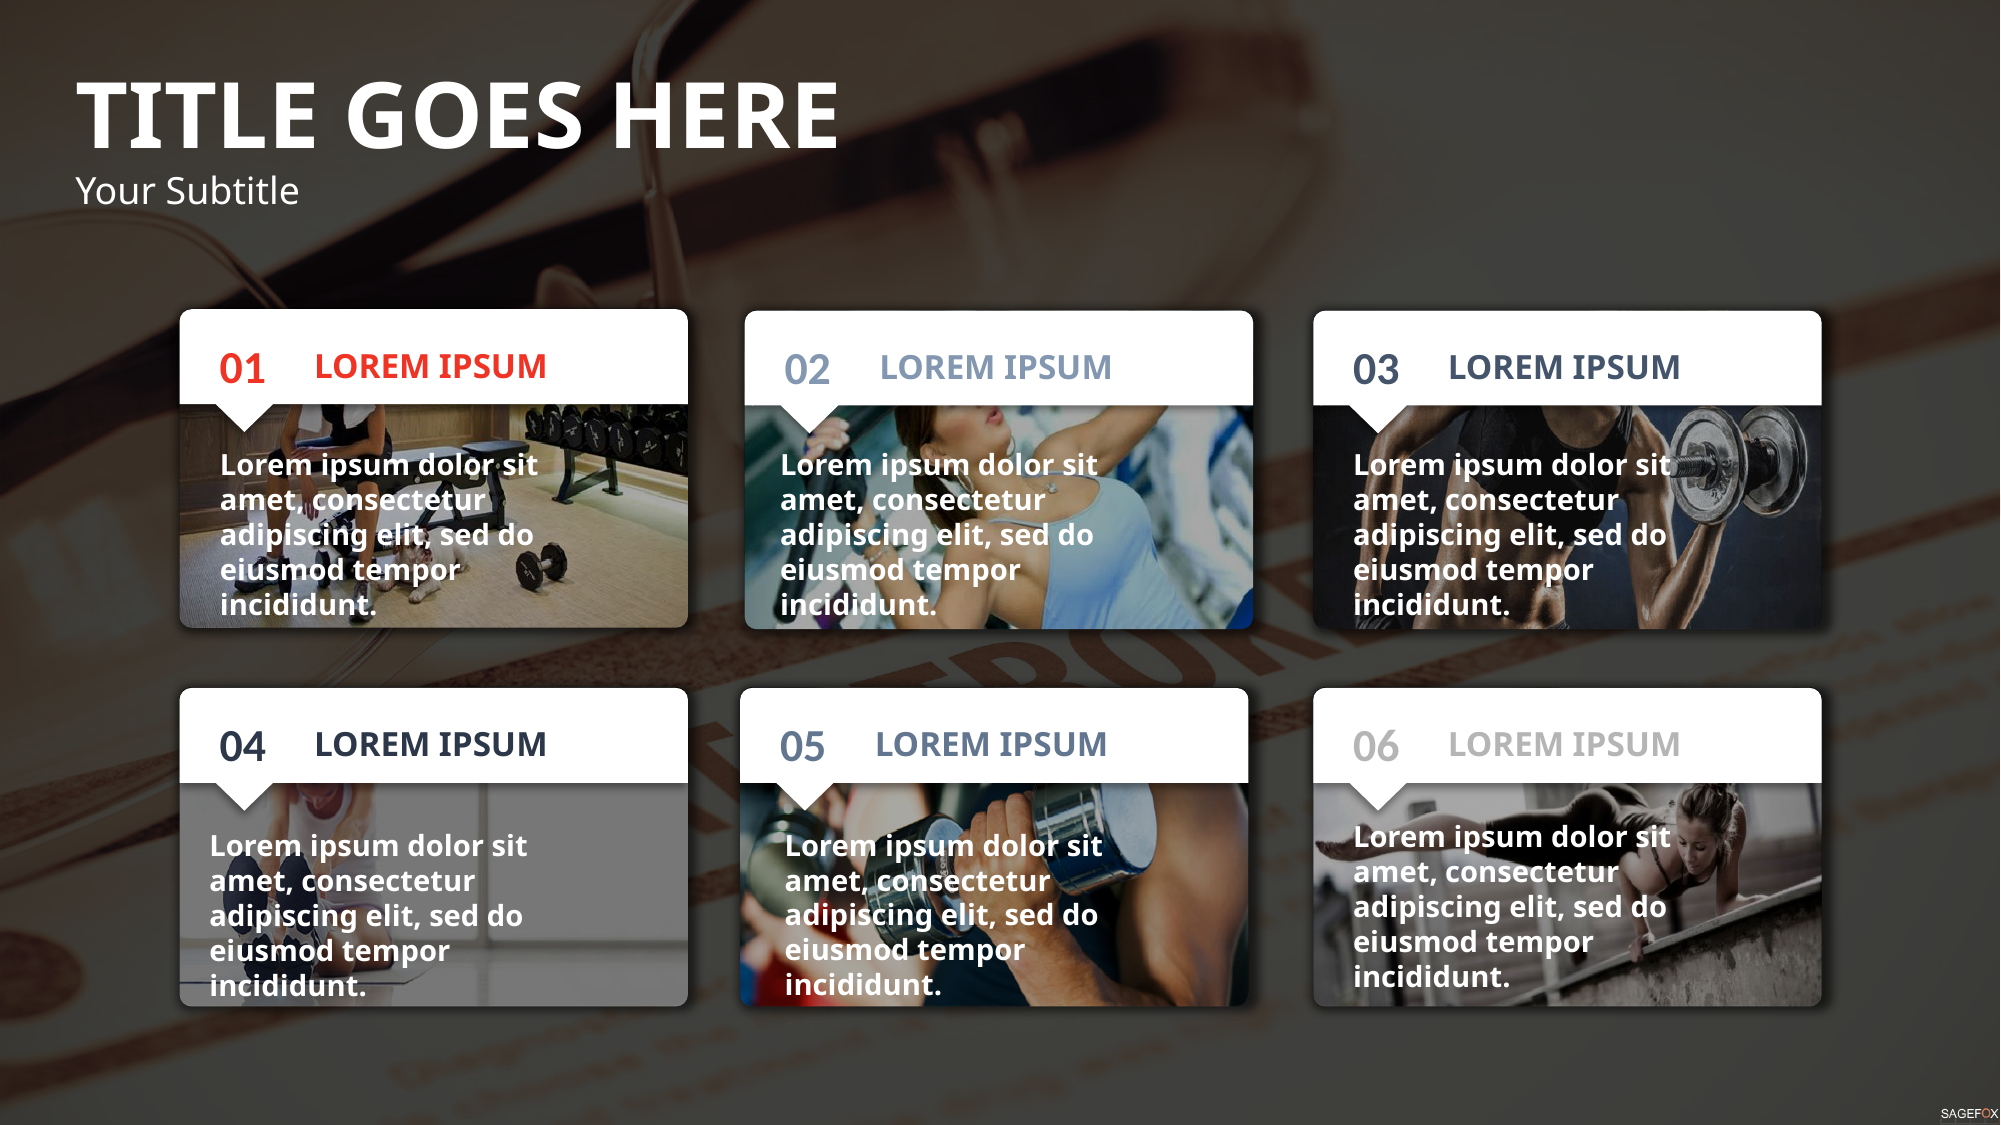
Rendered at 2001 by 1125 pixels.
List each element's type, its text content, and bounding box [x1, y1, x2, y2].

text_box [744, 310, 1254, 434]
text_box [1313, 310, 1822, 434]
text_box [739, 793, 799, 1008]
text_box TITLE GOES HERE Your Subtitle [60, 49, 1036, 220]
text_box [178, 792, 239, 1008]
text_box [740, 687, 1249, 811]
text_box [250, 413, 689, 629]
text_box [809, 791, 1250, 1008]
text_box Lorem ipsum dolor sit amet, consectetur adipiscing elit, sed do eiusmod tempor incididunt. [765, 438, 1162, 629]
text_box Lorem ipsum dolor sit amet, consectetur adipiscing elit, sed do eiusmod tempor incididunt. [1338, 811, 1735, 1001]
text_box [178, 413, 237, 629]
text_box Lorem ipsum dolor sit amet, consectetur adipiscing elit, sed do eiusmod tempor incididunt. [1338, 438, 1735, 629]
text_box [1312, 792, 1823, 1008]
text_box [179, 687, 688, 811]
text_box Lorem ipsum dolor sit amet, consectetur adipiscing elit, sed do eiusmod tempor incididunt. [194, 819, 591, 1010]
text_box [249, 792, 689, 1008]
text_box [743, 412, 1255, 631]
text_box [179, 309, 688, 432]
text_box [1312, 413, 1823, 631]
text_box Lorem ipsum dolor sit amet, consectetur adipiscing elit, sed do eiusmod tempor incididunt. [205, 439, 602, 629]
picture [0, 0, 2001, 1125]
text_box Lorem ipsum dolor sit amet, consectetur adipiscing elit, sed do eiusmod tempor incididunt. [769, 819, 1166, 1009]
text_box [1313, 687, 1822, 811]
